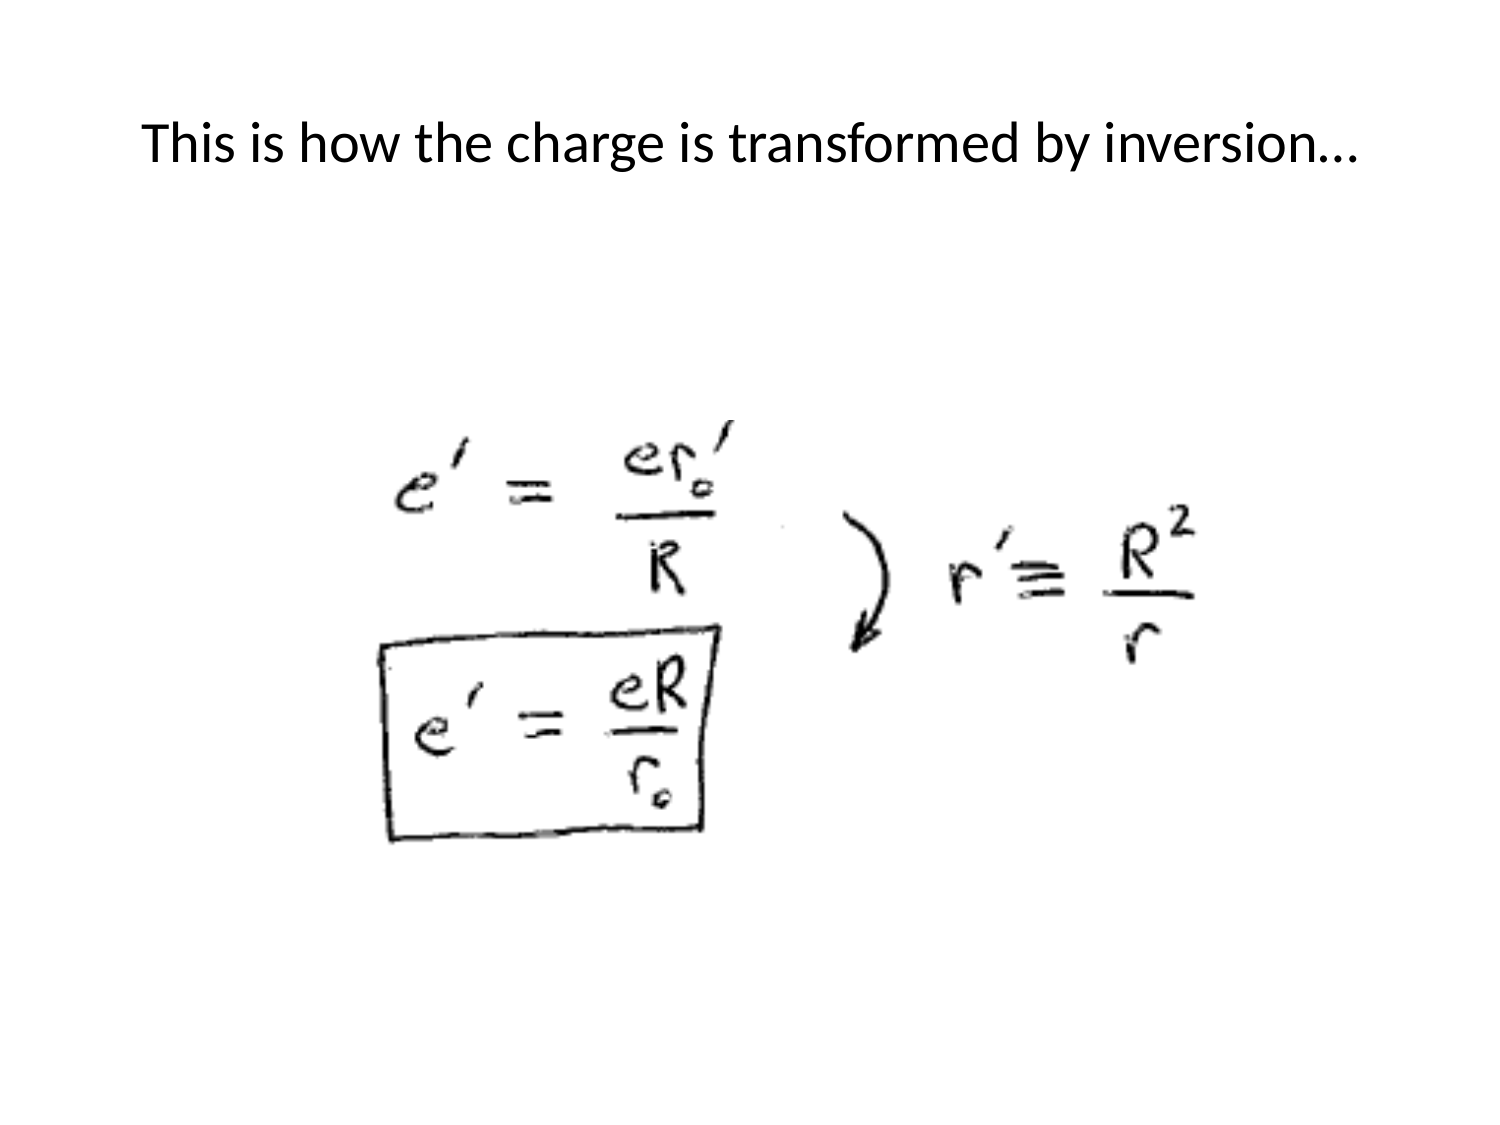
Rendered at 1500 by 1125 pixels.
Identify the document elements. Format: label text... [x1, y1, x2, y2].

picture [298, 419, 1213, 863]
title This is how the charge is transformed by inversion… [75, 45, 1425, 233]
